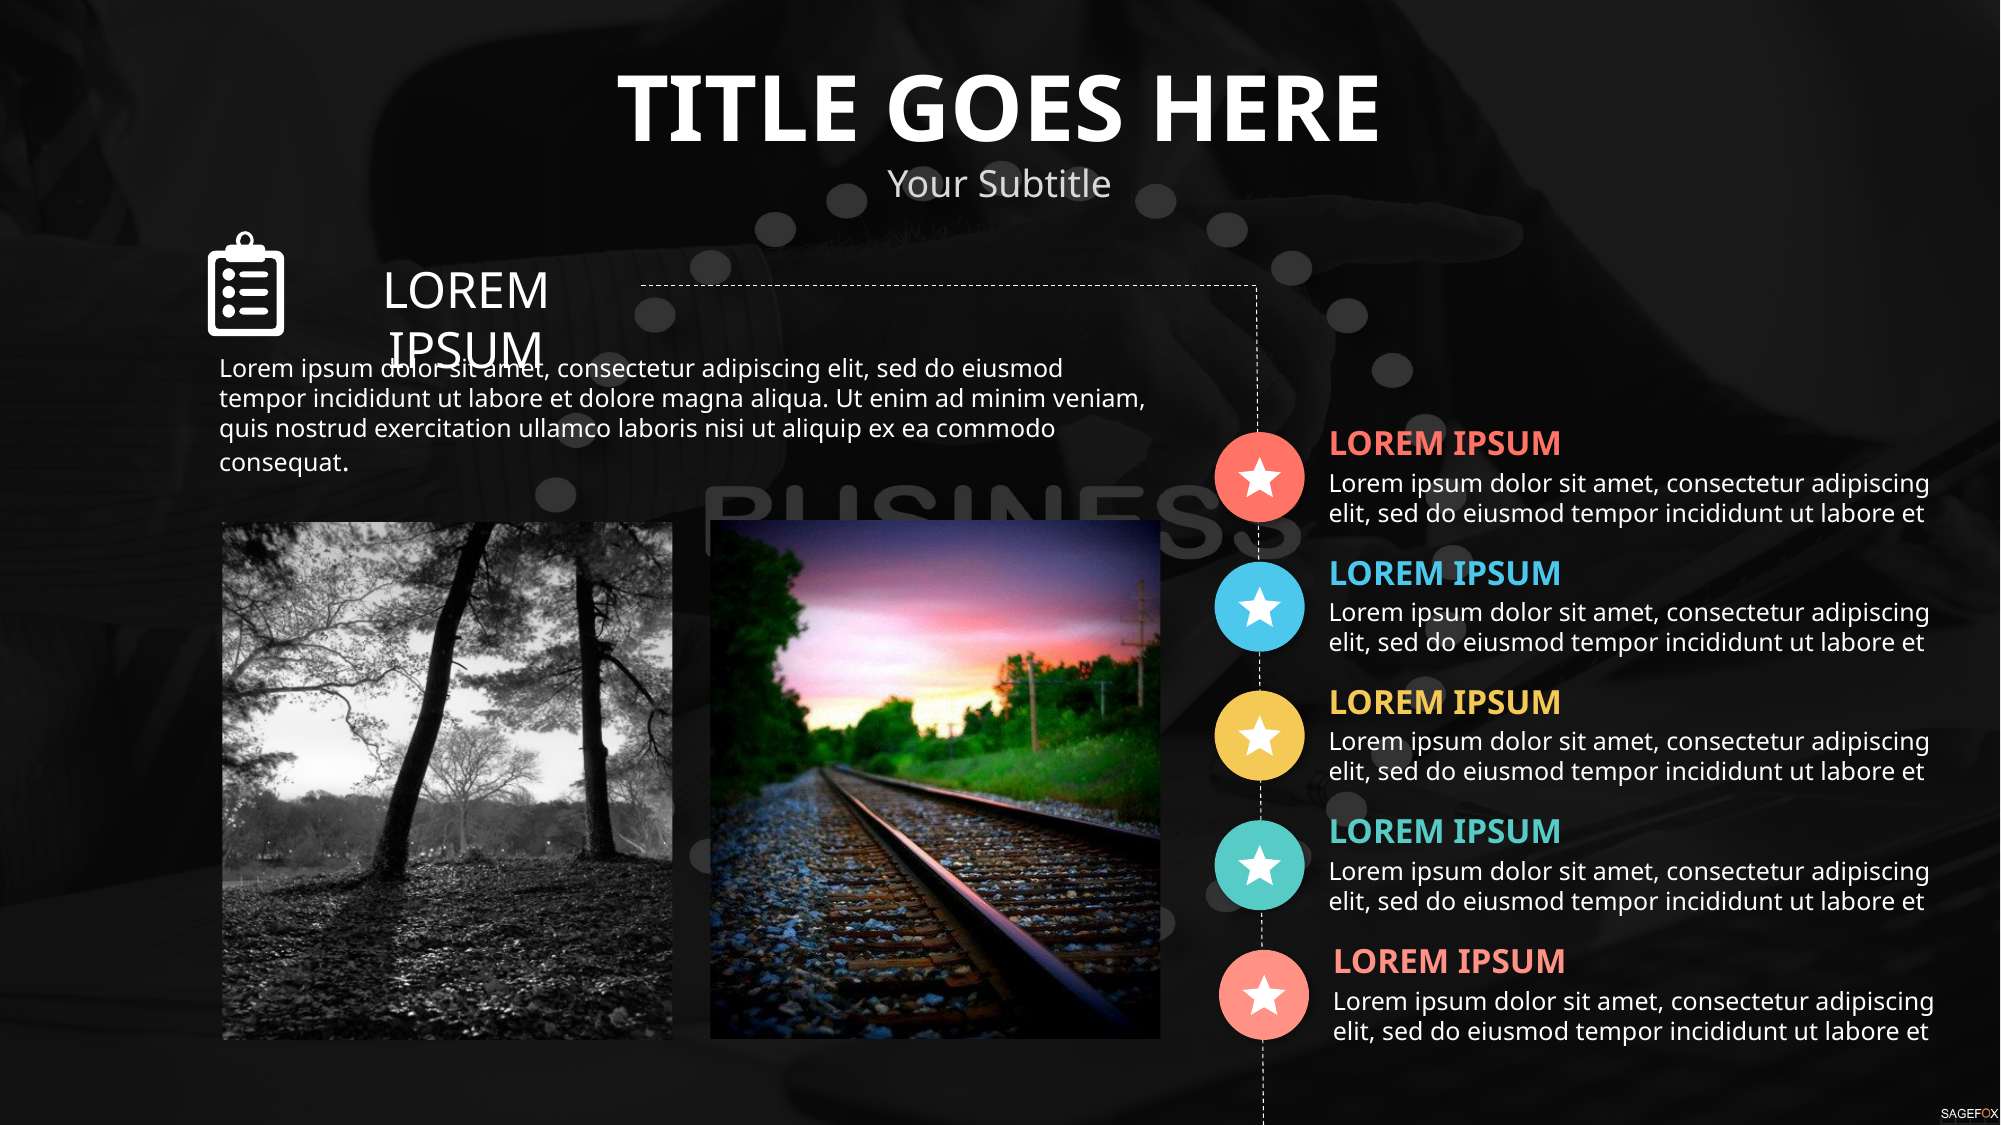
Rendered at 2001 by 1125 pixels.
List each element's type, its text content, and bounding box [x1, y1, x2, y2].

text_box LOREM IPSUM Lorem ipsum dolor sit amet, consectetur adipiscing elit, sed do eiusmod tempor incididunt ut labore et [1322, 935, 1958, 1050]
text_box [709, 520, 1161, 1039]
text_box LOREM IPSUM Lorem ipsum dolor sit amet, consectetur adipiscing elit, sed do eiusmod tempor incididunt ut labore et [1318, 546, 1953, 662]
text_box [1214, 561, 1305, 652]
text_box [1214, 690, 1305, 781]
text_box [1214, 820, 1305, 911]
text_box LOREM IPSUM Lorem ipsum dolor sit amet, consectetur adipiscing elit, sed do eiusmod tempor incididunt ut labore et [1318, 417, 1953, 533]
text_box [221, 521, 673, 1041]
text_box Lorem ipsum dolor sit amet, consectetur adipiscing elit, sed do eiusmod tempor incididunt ut labore et dolore magna aliqua. Ut enim ad minim veniam, quis nostrud exercitation ullamco laboris nisi ut aliquip ex ea commodo consequat. [204, 344, 1168, 485]
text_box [1256, 781, 1264, 820]
text_box LOREM IPSUM Lorem ipsum dolor sit amet, consectetur adipiscing elit, sed do eiusmod tempor incididunt ut labore et [1318, 675, 1953, 791]
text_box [1256, 652, 1264, 690]
text_box LOREM IPSUM [292, 250, 642, 344]
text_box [1218, 949, 1309, 1040]
picture [0, 0, 2001, 1125]
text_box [1256, 1040, 1264, 1125]
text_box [207, 231, 285, 337]
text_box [1256, 287, 1264, 432]
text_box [1256, 523, 1264, 561]
text_box TITLE GOES HERE Your Subtitle [548, 42, 1452, 212]
text_box LOREM IPSUM Lorem ipsum dolor sit amet, consectetur adipiscing elit, sed do eiusmod tempor incididunt ut labore et [1318, 805, 1953, 921]
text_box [1214, 432, 1305, 523]
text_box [1256, 911, 1264, 949]
